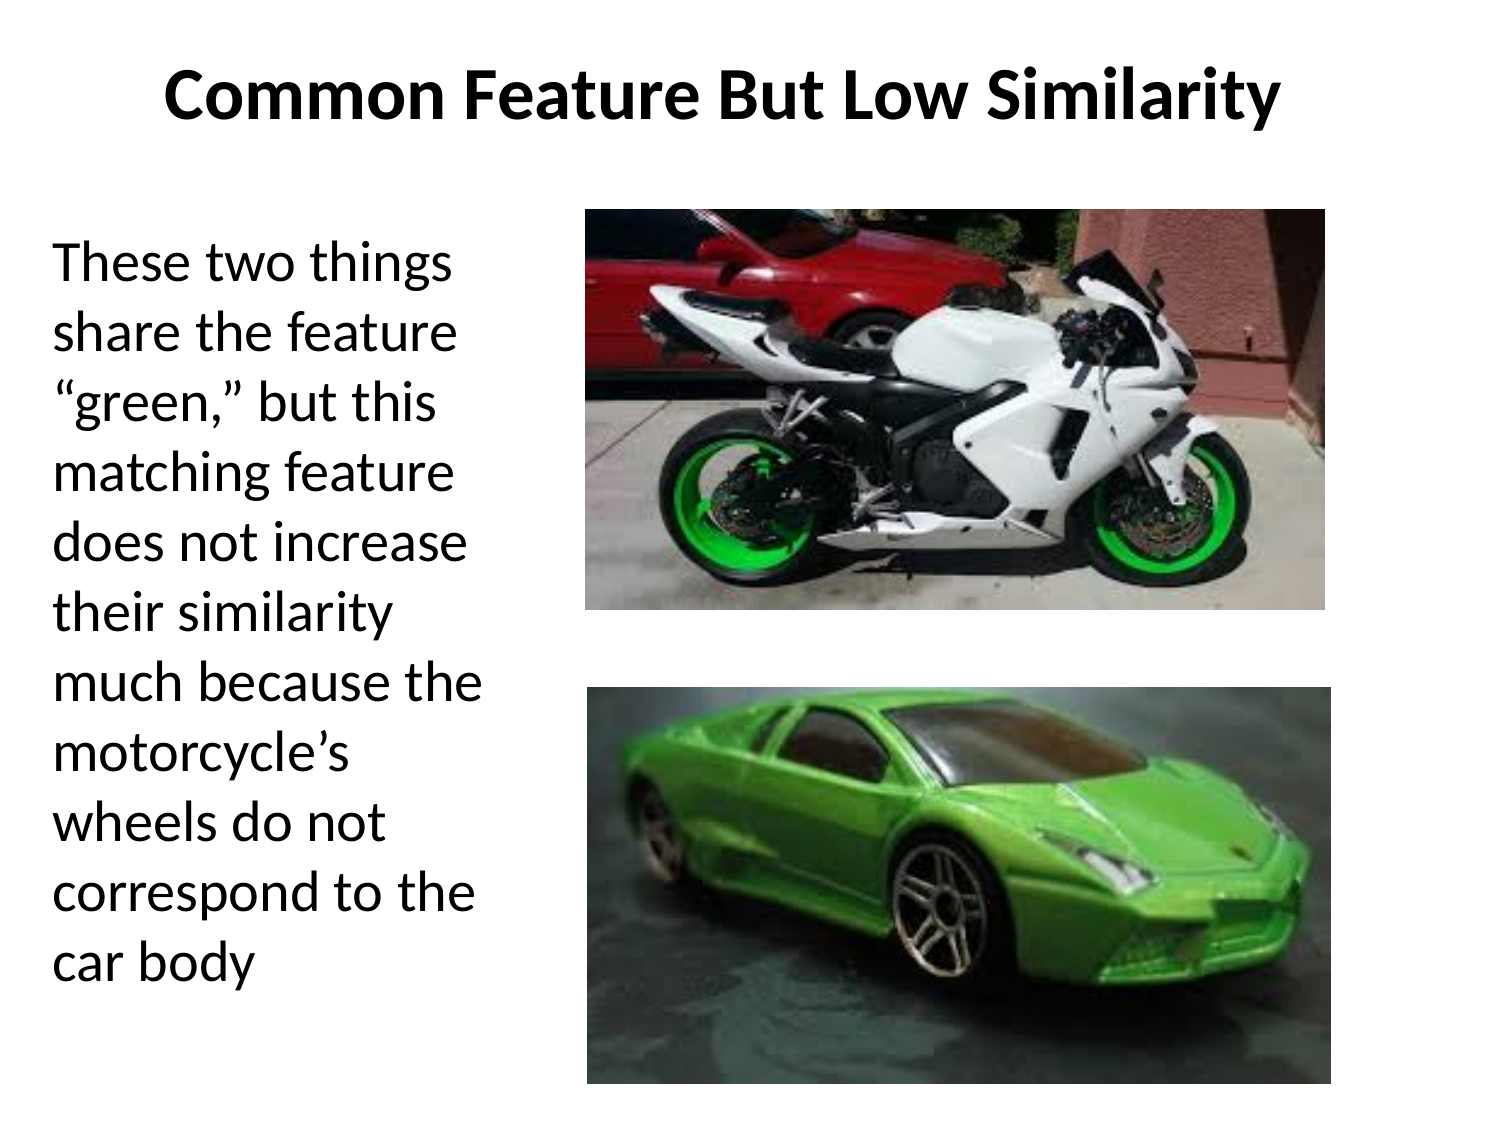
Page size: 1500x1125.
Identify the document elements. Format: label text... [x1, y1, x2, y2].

text_box These two things share the feature “green,” but this matching feature does not increase their similarity much because the motorcycle’s wheels do not correspond to the car body [37, 216, 538, 1001]
picture [585, 209, 1325, 611]
picture [586, 687, 1332, 1084]
text_box Common Feature But Low Similarity [150, 37, 1450, 143]
